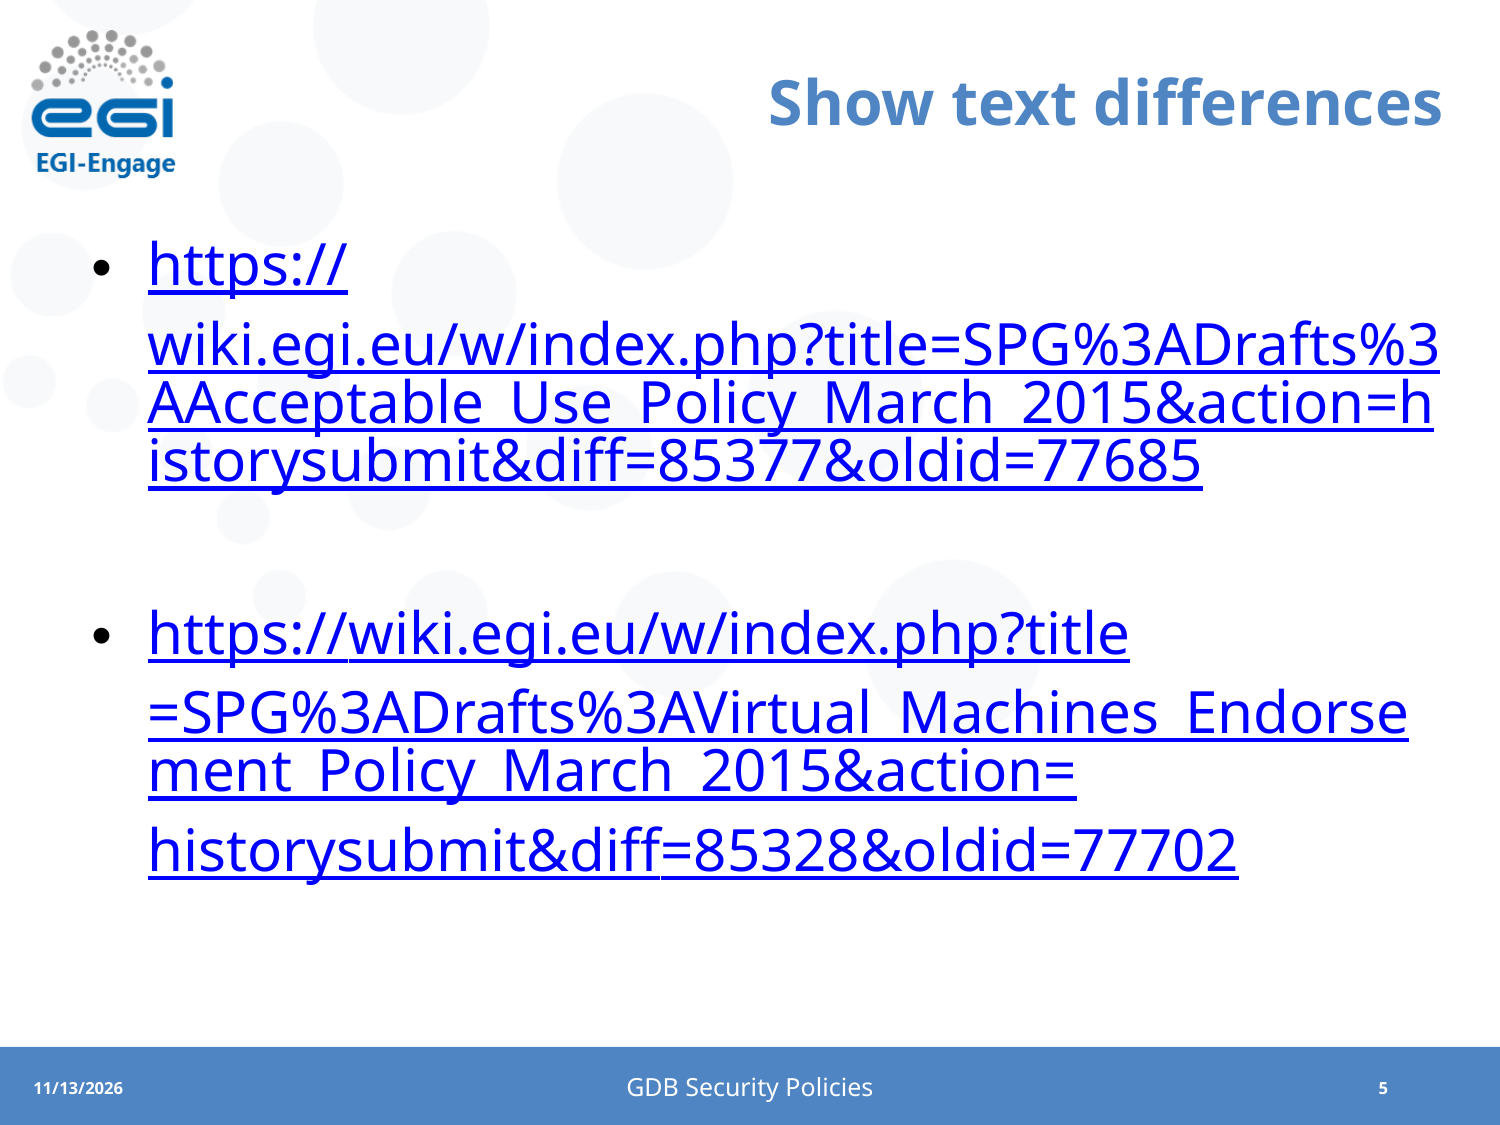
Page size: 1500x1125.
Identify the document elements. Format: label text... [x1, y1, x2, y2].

list https://wiki.egi.eu/w/index.php?title=SPG%3ADrafts%3AAcceptable_Use_Policy_March_2015&action=historysubmit&diff=85377&oldid=77685 https://wiki.egi.eu/w/index.php?title=SPG%3ADrafts%3AVirtual_Machines_Endorsement_Policy_March_2015&action=historysubmit&diff=85328&oldid=77702 [76, 220, 1459, 1005]
title Show text differences [253, 30, 1459, 171]
picture [3, 0, 1076, 772]
footer GDB Security Policies [194, 1058, 1306, 1119]
